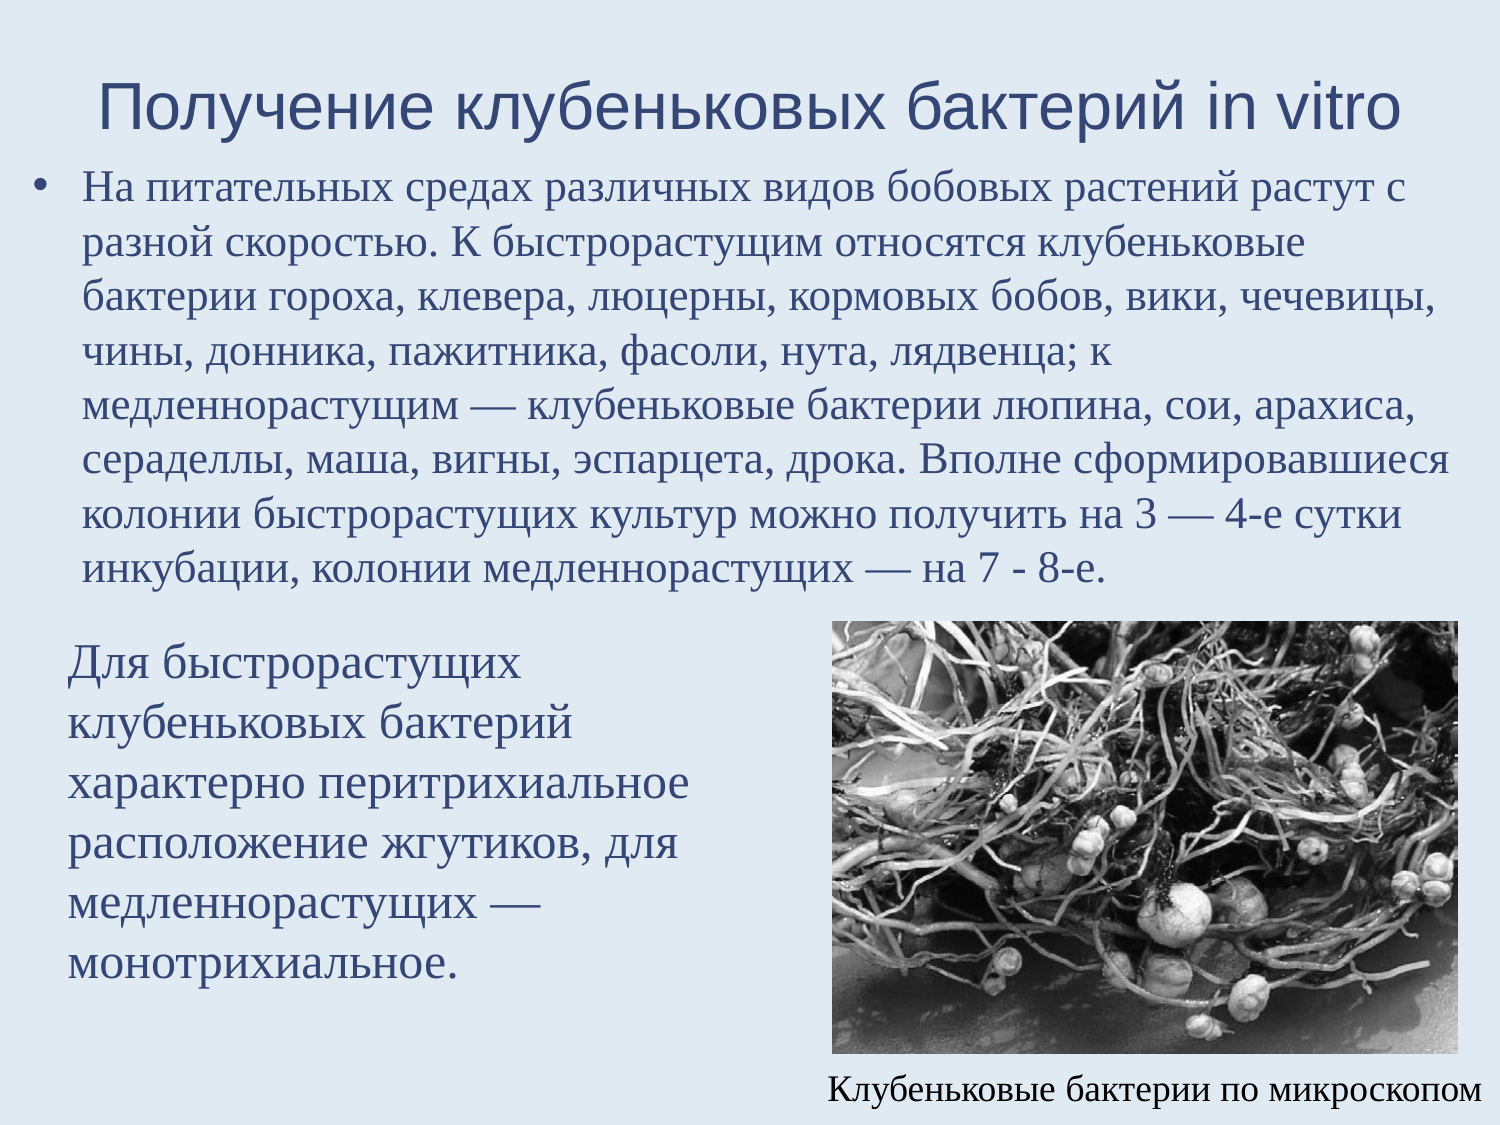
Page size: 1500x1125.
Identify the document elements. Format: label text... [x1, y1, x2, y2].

text_box Для быстрорастущих клубеньковых бактерий характерно перитрихиальное расположение жгутиков, для медленнорастущих — монотрихиальное. [53, 621, 803, 997]
picture [832, 621, 1458, 1054]
text_box Клубеньковые бактерии по микроскопом [785, 1057, 1500, 1117]
list На питательных средах различных видов бобовых растений растут с разной скоростью. К быстрорастущим относятся клубеньковые бактерии гороха, клевера, люцерны, кормовых бобов, вики, чечевицы, чины, донника, пажитника, фасоли, нута, лядвенца; к медленнорастущим — клубеньковые бактерии люпина, сои, арахиса, сераделлы, маша, вигны, эспарцета, дрока. Вполне сформировавшиеся колонии быстрорастущих культур можно получить на 3 — 4-е сутки инкубации, колонии медленнорастущих — на 7 - 8-е. [17, 149, 1471, 622]
title Получение клубеньковых бактерий in vitro [75, 45, 1425, 149]
